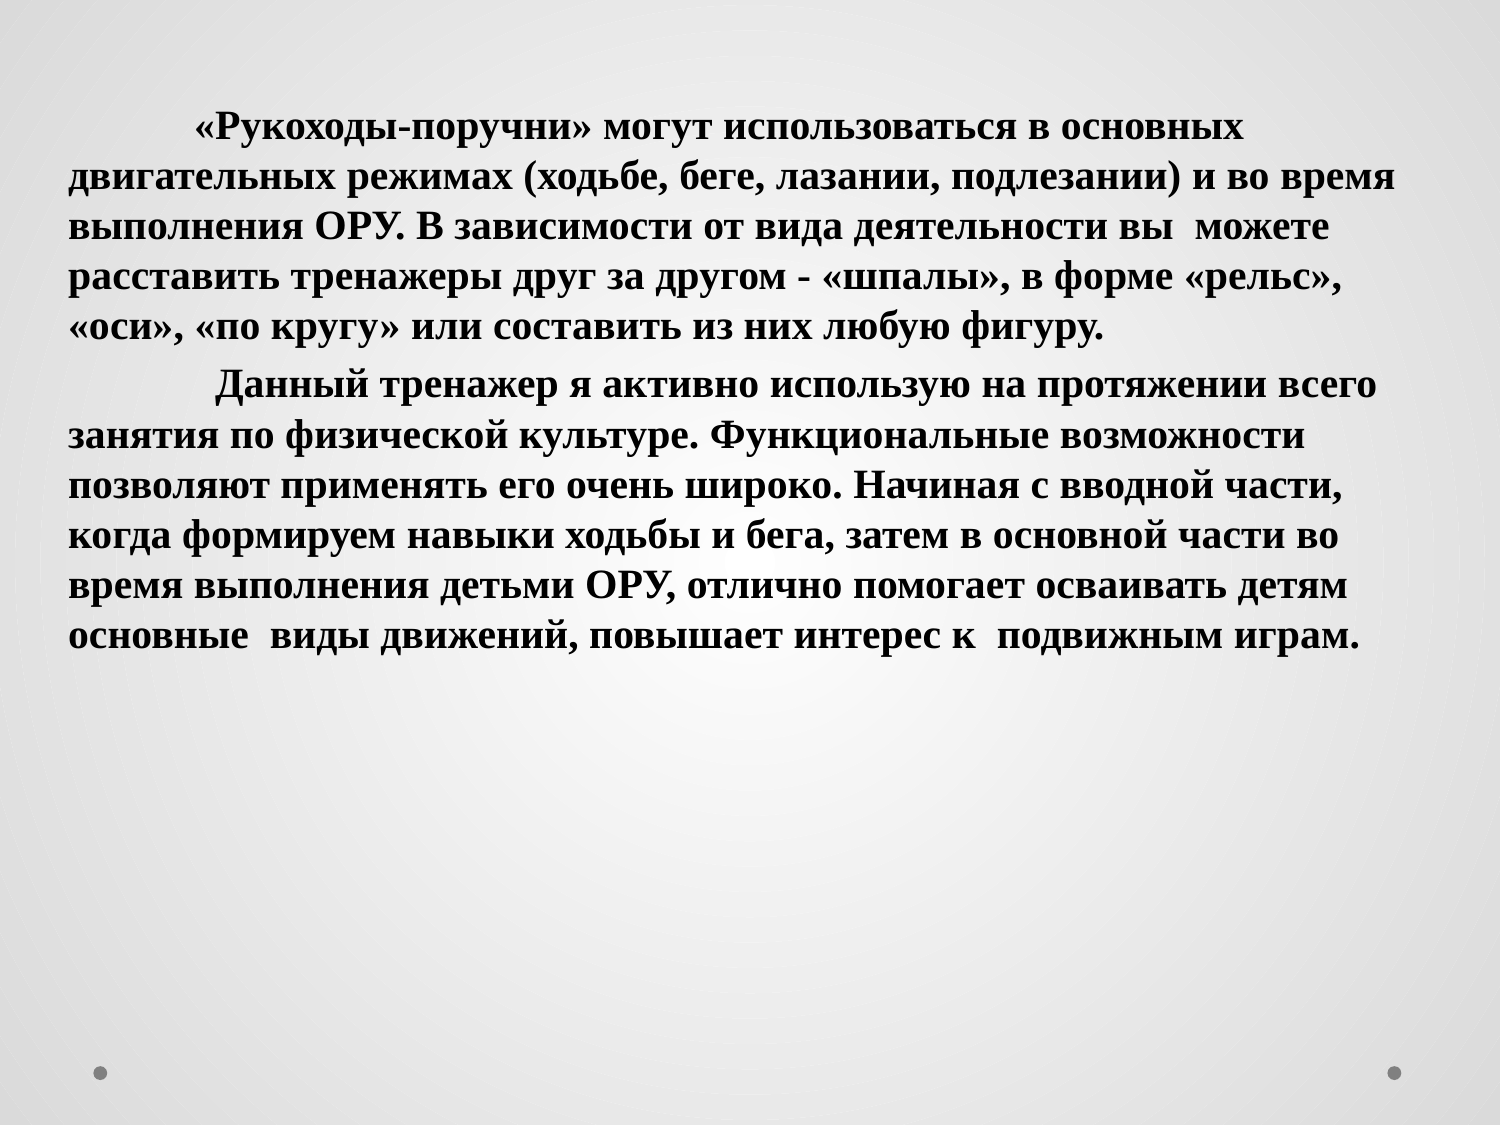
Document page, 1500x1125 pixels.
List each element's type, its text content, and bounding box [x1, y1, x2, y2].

subtitle «Рукоходы-поручни» могут использоваться в основных двигательных режимах (ходьбе, беге, лазании, подлезании) и во время выполнения ОРУ. В зависимости от вида деятельности вы можете расставить тренажеры друг за другом - «шпалы», в форме «рельс», «оси», «по кругу» или составить из них любую фигуру. Данный тренажер я активно использую на протяжении всего занятия по физической культуре. Функциональные возможности позволяют применять его очень широко. Начиная с вводной части, когда формируем навыки ходьбы и бега, затем в основной части во время выполнения детьми ОРУ, отлично помогает осваивать детям основные виды движений, повышает интерес к подвижным играм. [53, 90, 1436, 1013]
